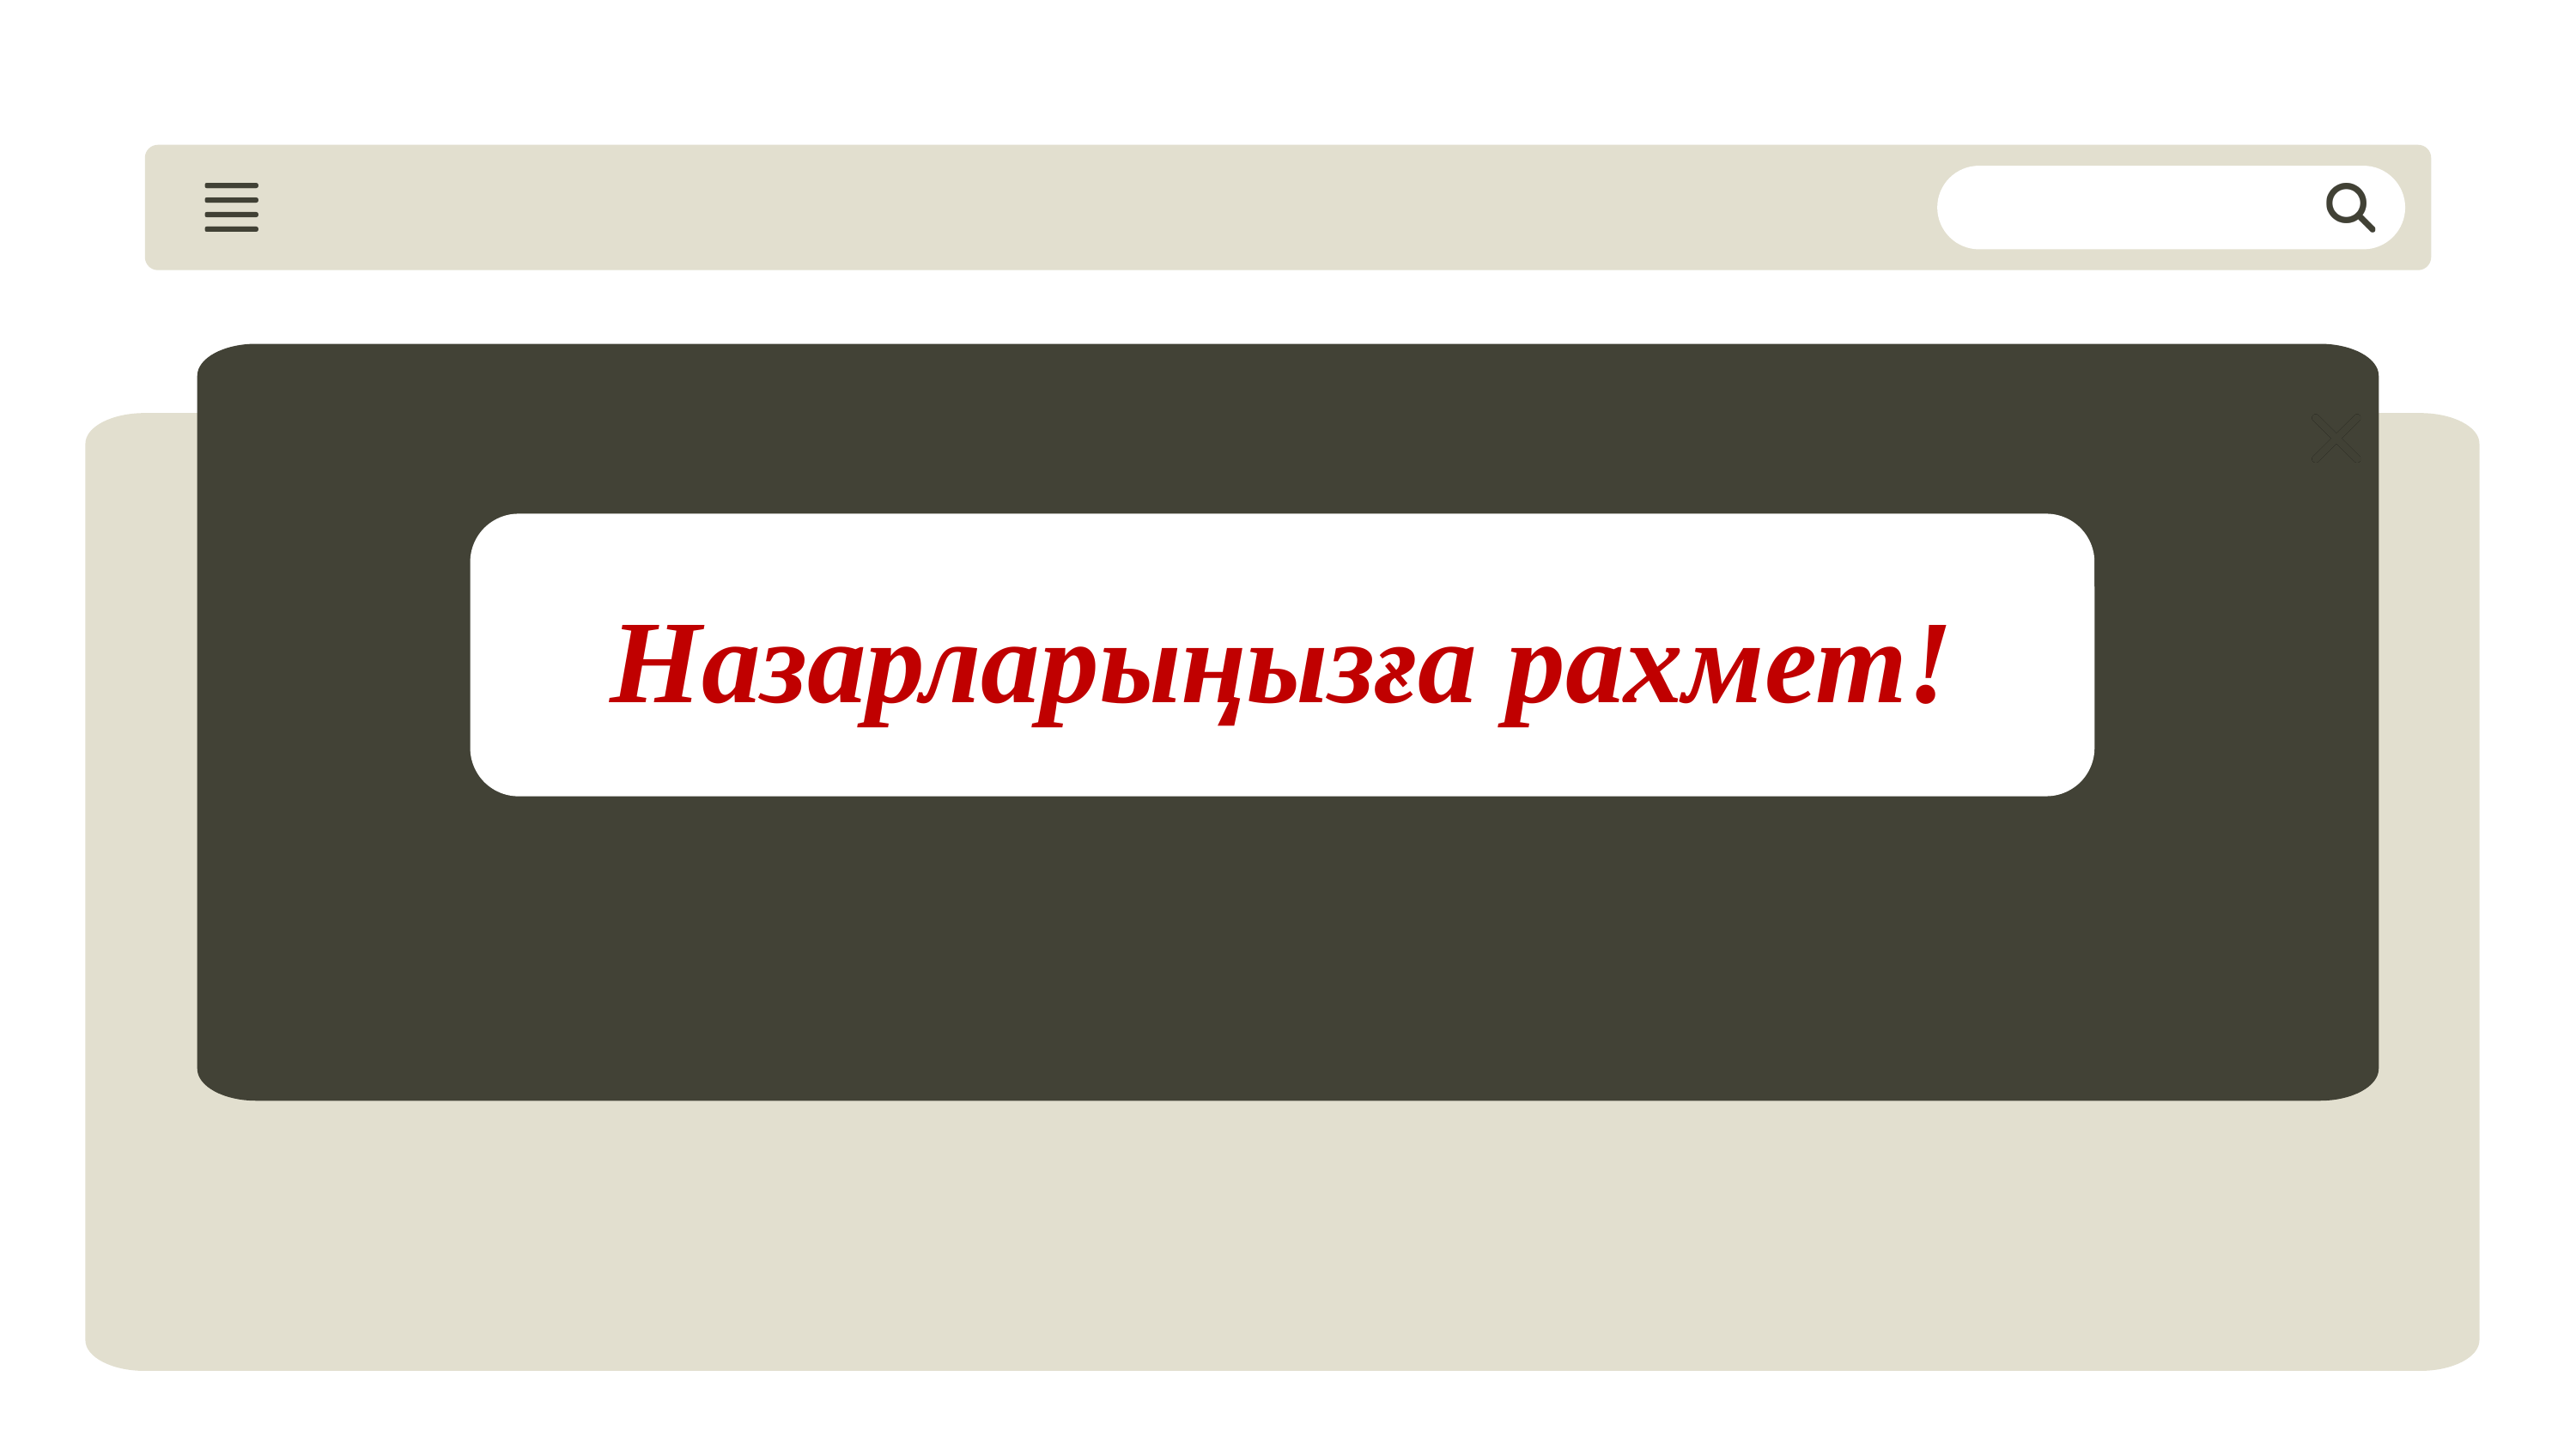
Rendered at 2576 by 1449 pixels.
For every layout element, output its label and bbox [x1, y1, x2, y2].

text_box [144, 144, 2432, 270]
text_box [197, 343, 2379, 1101]
text_box [85, 412, 2480, 1372]
text_box [1936, 165, 2406, 250]
